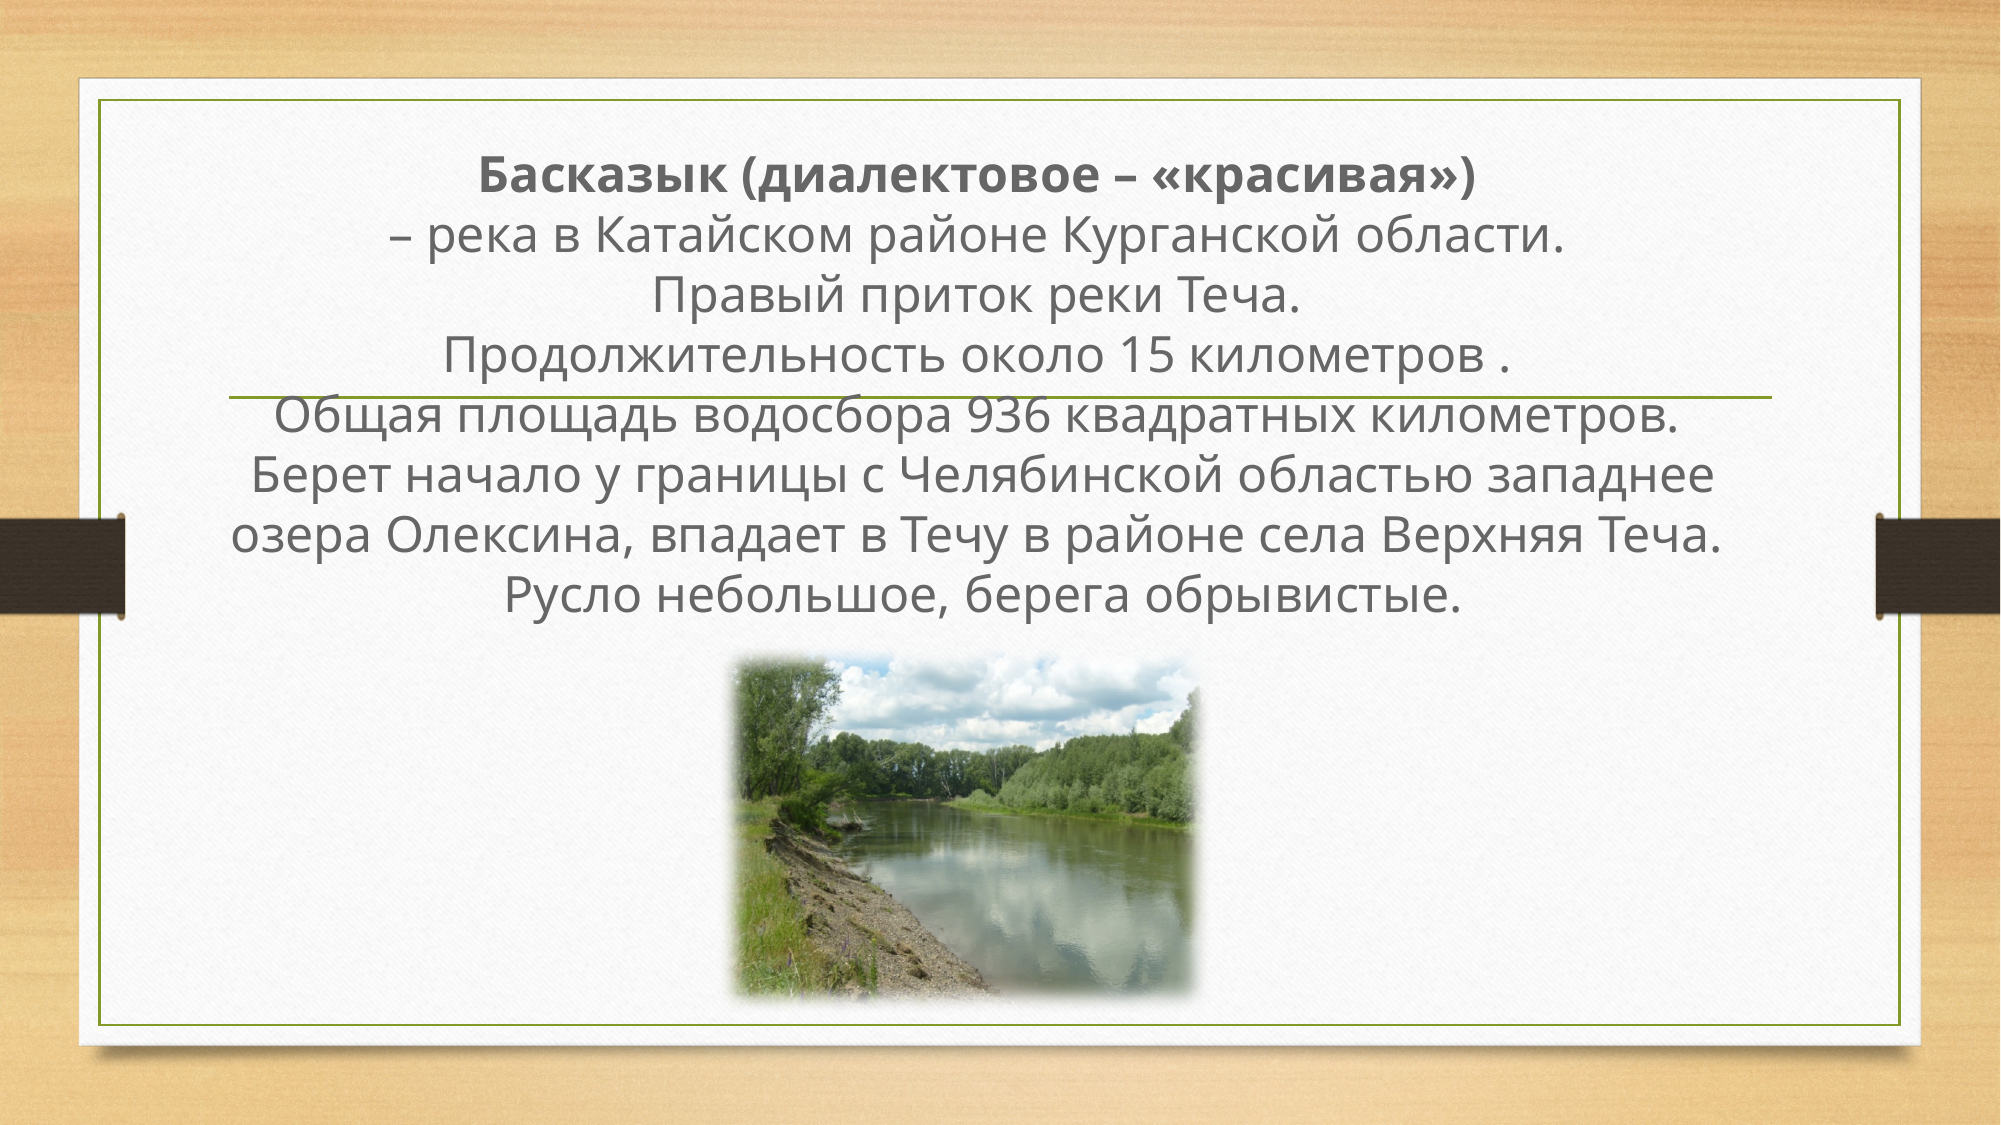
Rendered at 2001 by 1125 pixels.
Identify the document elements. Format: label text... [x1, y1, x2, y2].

title Басказык (диалектовое – «красивая») – река в Катайском районе Курганской области. Правый приток реки Теча. Продолжительность около 15 километров . Общая площадь водосбора 936 квадратных километров. Берет начало у границы с Челябинской областью западнее озера Олексина, впадает в Течу в районе села Верхняя Теча. Русло небольшое, берега обрывистые. [196, 305, 1772, 519]
picture [0, 0, 2001, 1125]
